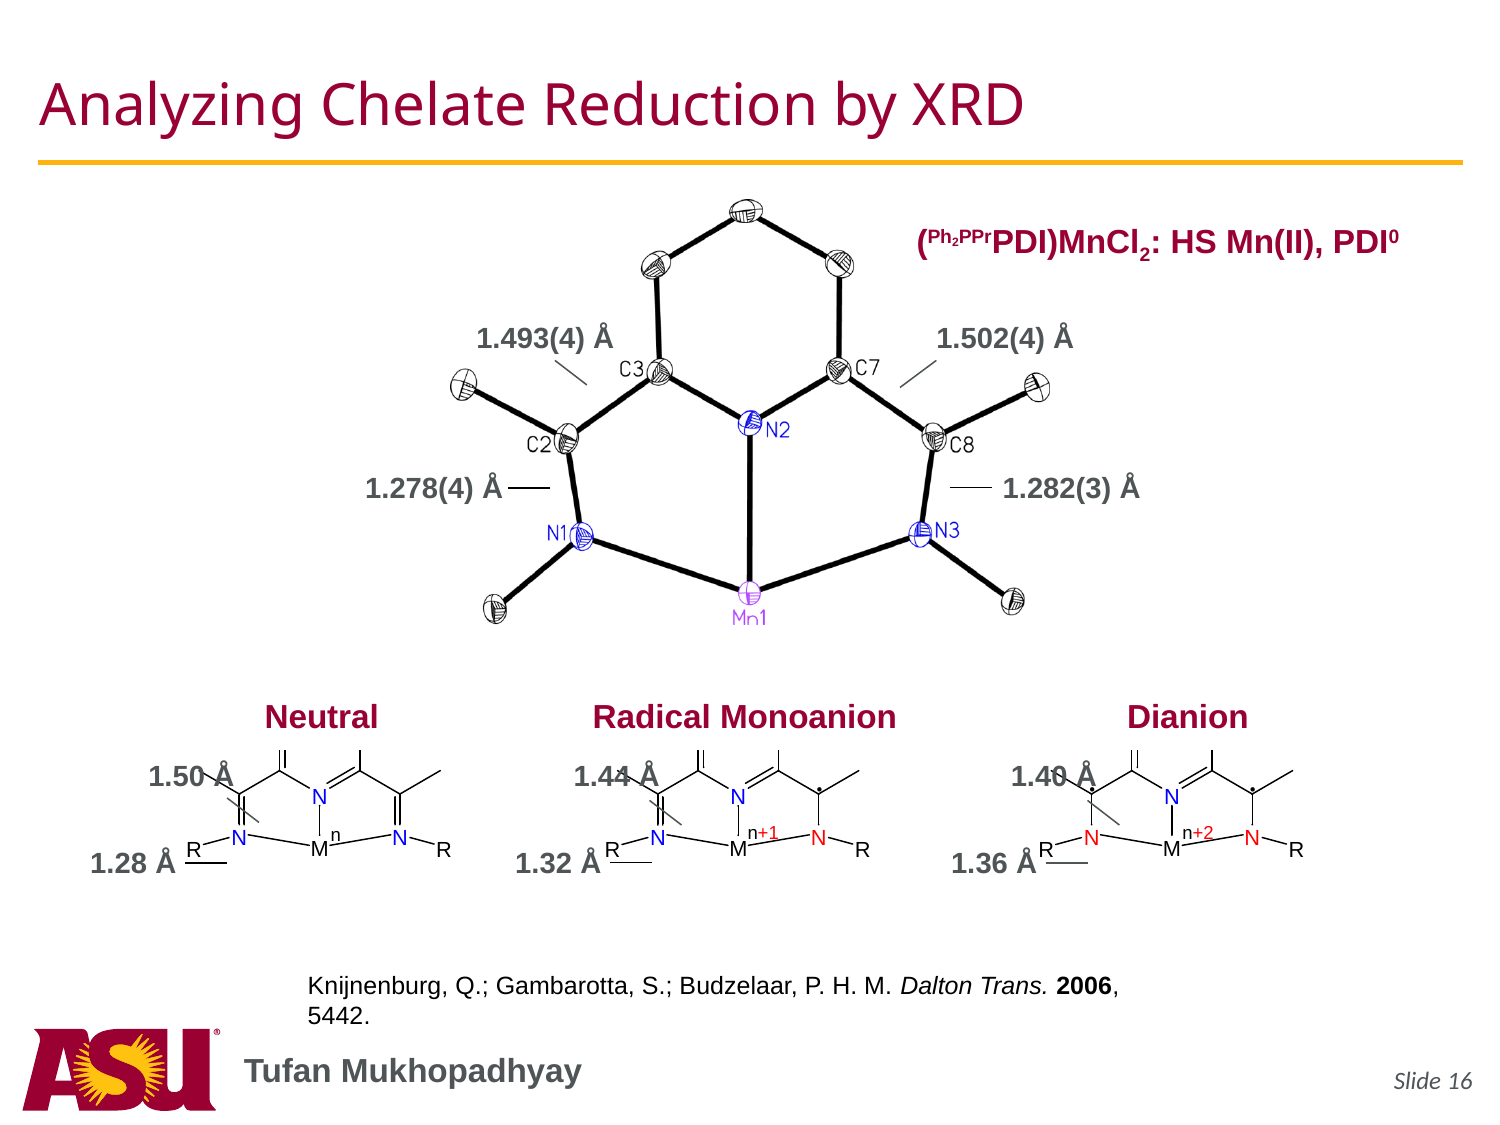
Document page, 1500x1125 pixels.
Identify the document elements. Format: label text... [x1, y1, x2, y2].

text_box Knijnenburg, Q.; Gambarotta, S.; Budzelaar, P. H. M. Dalton Trans. 2006, 5442. [292, 962, 1200, 1038]
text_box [187, 749, 1323, 912]
text_box 1.28 Å [75, 837, 182, 888]
picture [450, 514, 1050, 626]
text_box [1087, 800, 1120, 826]
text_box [226, 797, 260, 823]
slide_number Slide 16 [1137, 1049, 1488, 1110]
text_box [349, 311, 1157, 514]
text_box Dianion [1112, 687, 1275, 743]
title Analyzing Chelate Reduction by XRD [24, 37, 1325, 168]
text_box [649, 800, 682, 826]
text_box (Ph2PPrPDI)MnCl2: HS Mn(II), PDI0 [1055, 212, 1438, 273]
text_box Neutral [249, 687, 400, 743]
picture [450, 199, 1050, 311]
text_box 1.50 Å [133, 749, 186, 800]
text_box Radical Monoanion [577, 687, 916, 743]
text_box Tufan Mukhopadhyay [229, 1042, 598, 1097]
picture [21, 1027, 222, 1113]
